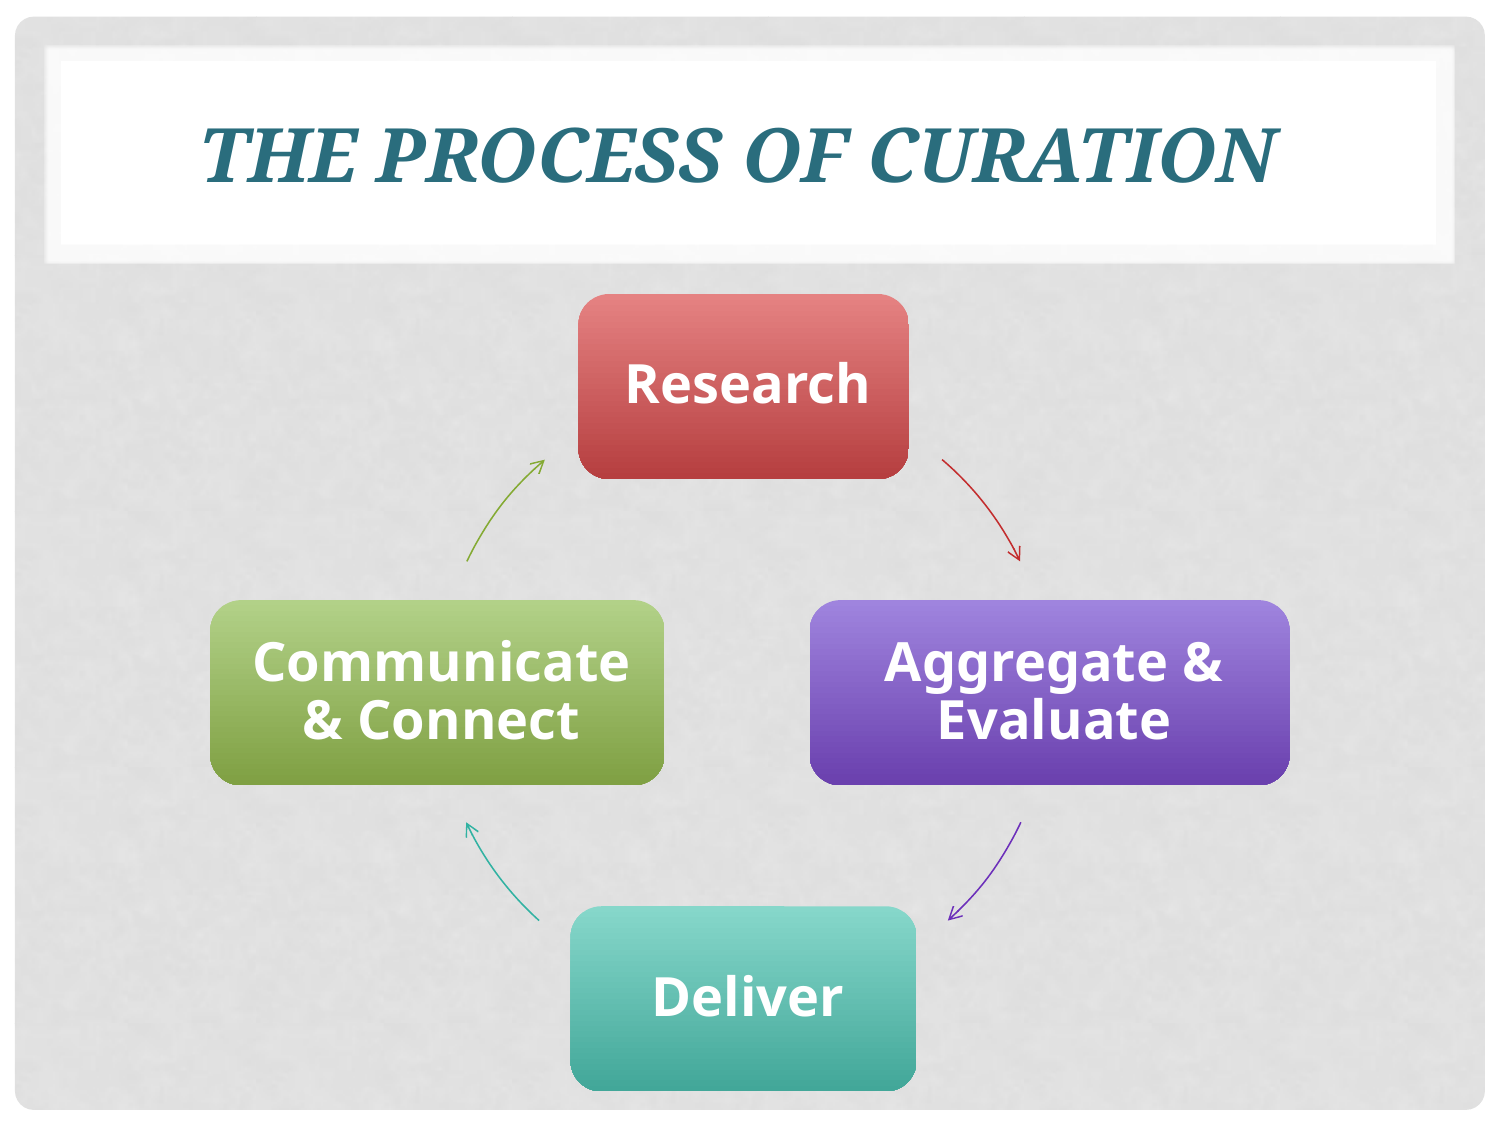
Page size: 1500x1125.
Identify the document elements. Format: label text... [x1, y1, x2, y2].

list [33, 293, 1467, 1092]
title The Process of Curation [69, 66, 1425, 238]
